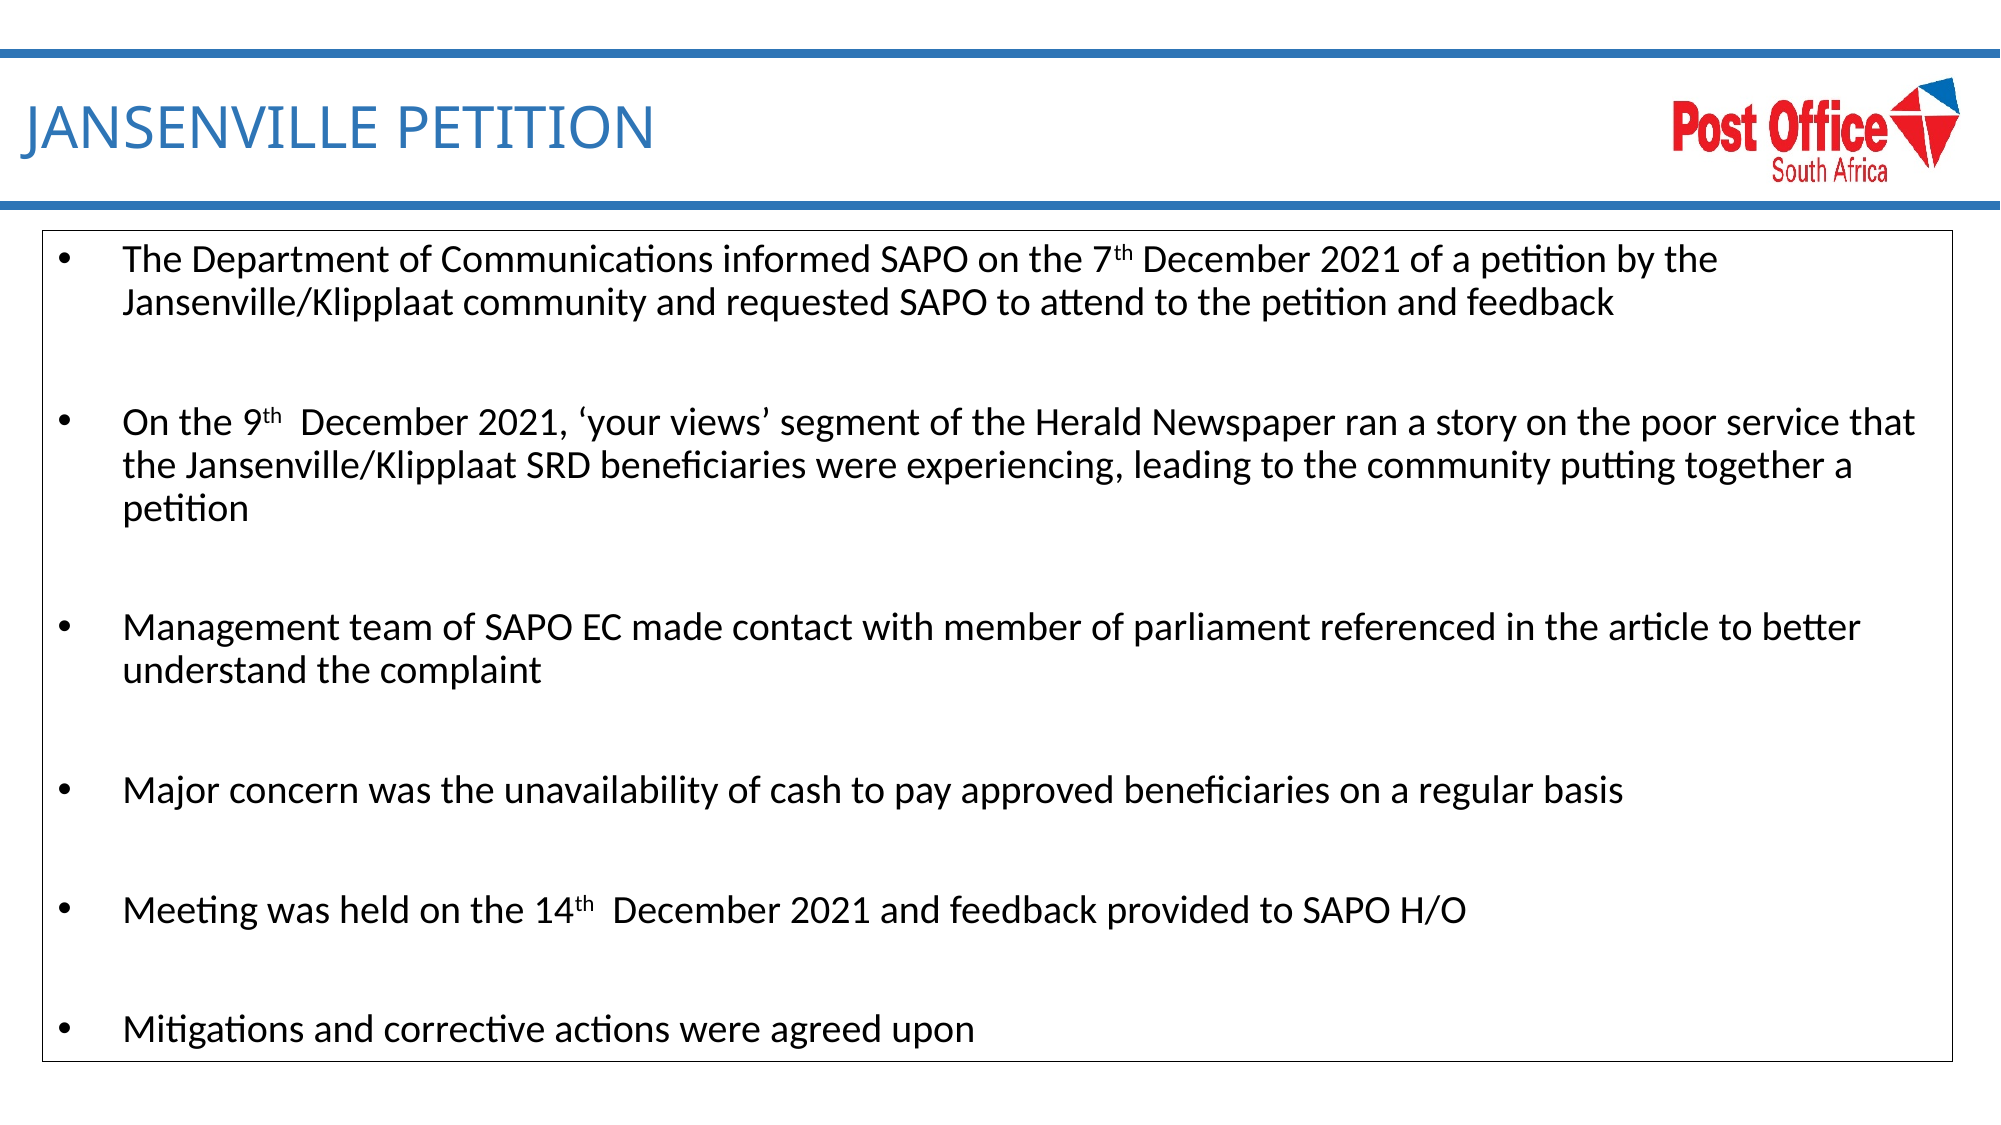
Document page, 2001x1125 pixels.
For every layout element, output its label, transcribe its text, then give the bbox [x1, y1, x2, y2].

list The Department of Communications informed SAPO on the 7th December 2021 of a petition by the Jansenville/Klipplaat community and requested SAPO to attend to the petition and feedback On the 9th December 2021, ‘your views’ segment of the Herald Newspaper ran a story on the poor service that the Jansenville/Klipplaat SRD beneficiaries were experiencing, leading to the community putting together a petition Management team of SAPO EC made contact with member of parliament referenced in the article to better understand the complaint Major concern was the unavailability of cash to pay approved beneficiaries on a regular basis Meeting was held on the 14th December 2021 and feedback provided to SAPO H/O Mitigations and corrective actions were agreed upon [42, 230, 1953, 1062]
picture [1672, 74, 1961, 185]
title JANSENVILLE PETITION [10, 63, 1630, 196]
